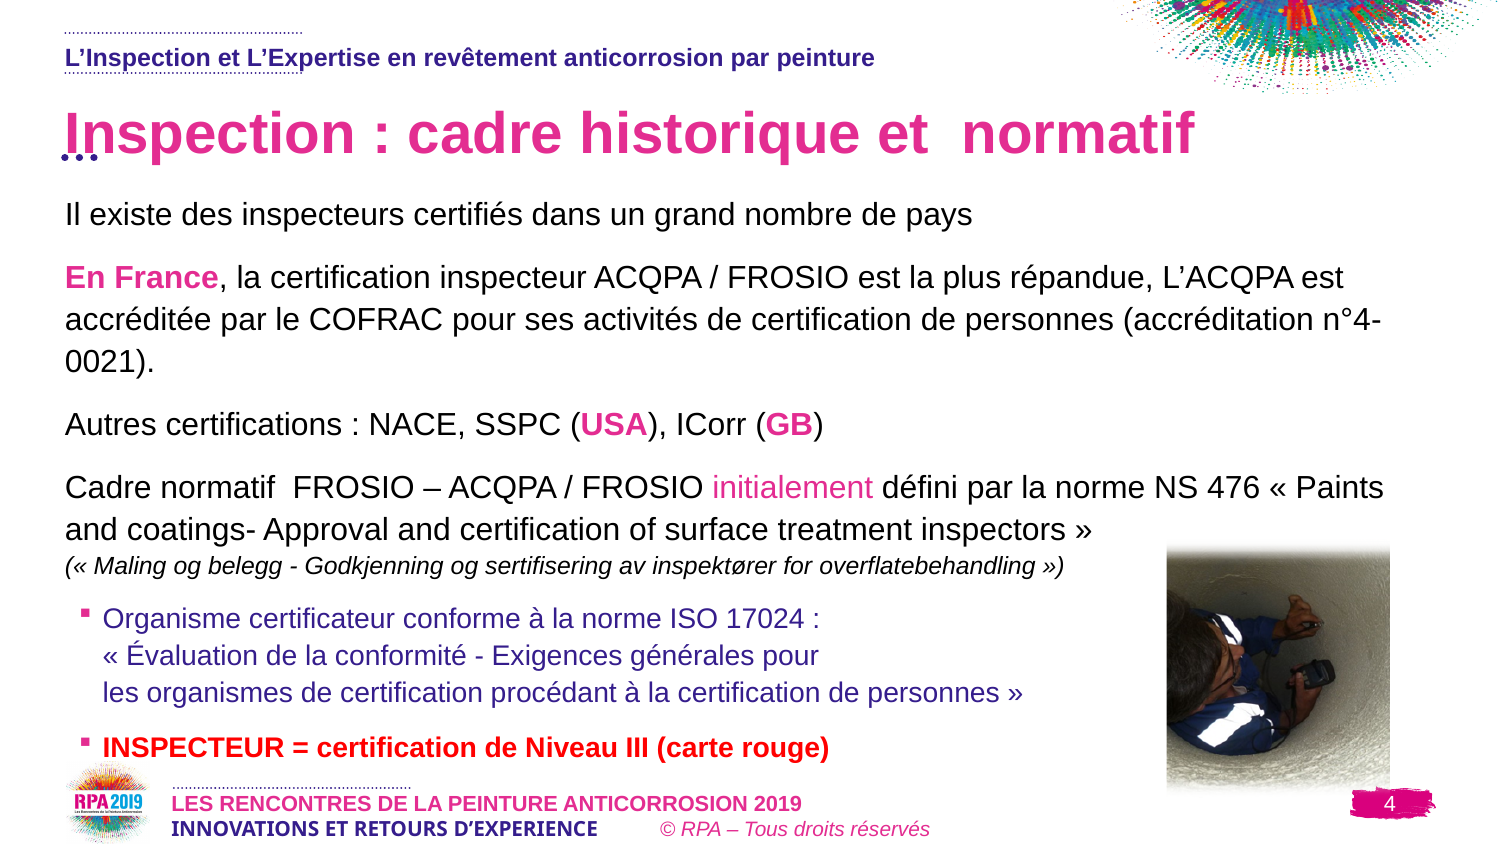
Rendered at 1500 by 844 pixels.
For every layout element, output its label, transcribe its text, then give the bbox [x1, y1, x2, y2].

picture [66, 767, 150, 844]
picture [1166, 539, 1390, 799]
slide_number 4 [1349, 783, 1431, 822]
footer L’Inspection et L’Expertise en revêtement anticorrosion par peinture [64, 34, 883, 539]
title Inspection : cadre historique et normatif [883, 103, 1431, 158]
picture [1113, 0, 1500, 94]
list Il existe des inspecteurs certifiés dans un grand nombre de pays En France, la certification inspecteur ACQPA / FROSIO est la plus répandue, L’ACQPA est accréditée par le COFRAC pour ses activités de certification de personnes (accréditation n°4-0021). Autres certifications : NACE, SSPC (USA), ICorr (GB) Cadre normatif FROSIO – ACQPA / FROSIO initialement défini par la norme NS 476 « Paints and coatings- Approval and certification of surface treatment inspectors » (« Maling og belegg - Godkjenning og sertifisering av inspektører for overflatebehandling ») Organisme certificateur conforme à la norme ISO 17024 : « Évaluation de la conformité - Exigences générales pour les organismes de certification procédant à la certification de personnes » INSPECTEUR = certification de Niveau III (carte rouge) [64, 189, 1436, 767]
picture [1431, 786, 1436, 820]
